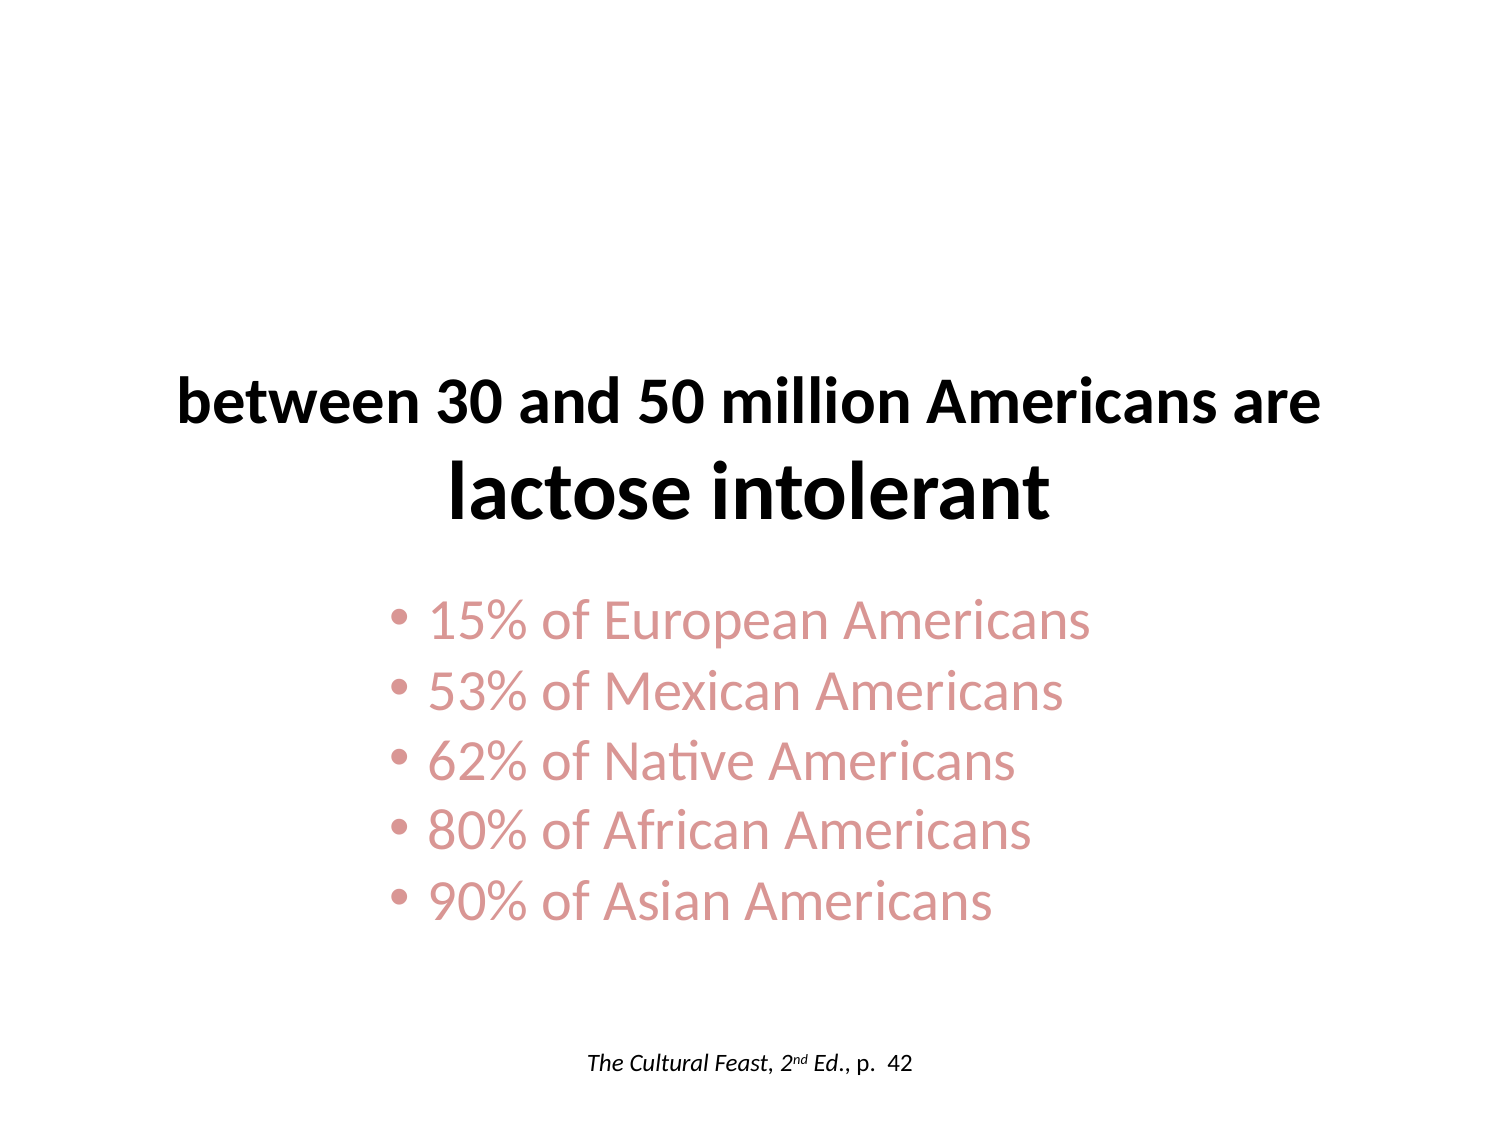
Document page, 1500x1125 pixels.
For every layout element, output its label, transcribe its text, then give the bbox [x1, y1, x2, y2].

text_box The Cultural Feast, 2nd Ed., p. 42 [149, 1039, 1350, 1084]
text_box between 30 and 50 million Americans are lactose intolerant 15% of European Americans 53% of Mexican Americans 62% of Native Americans 80% of African Americans 90% of Asian Americans [149, 349, 1350, 939]
